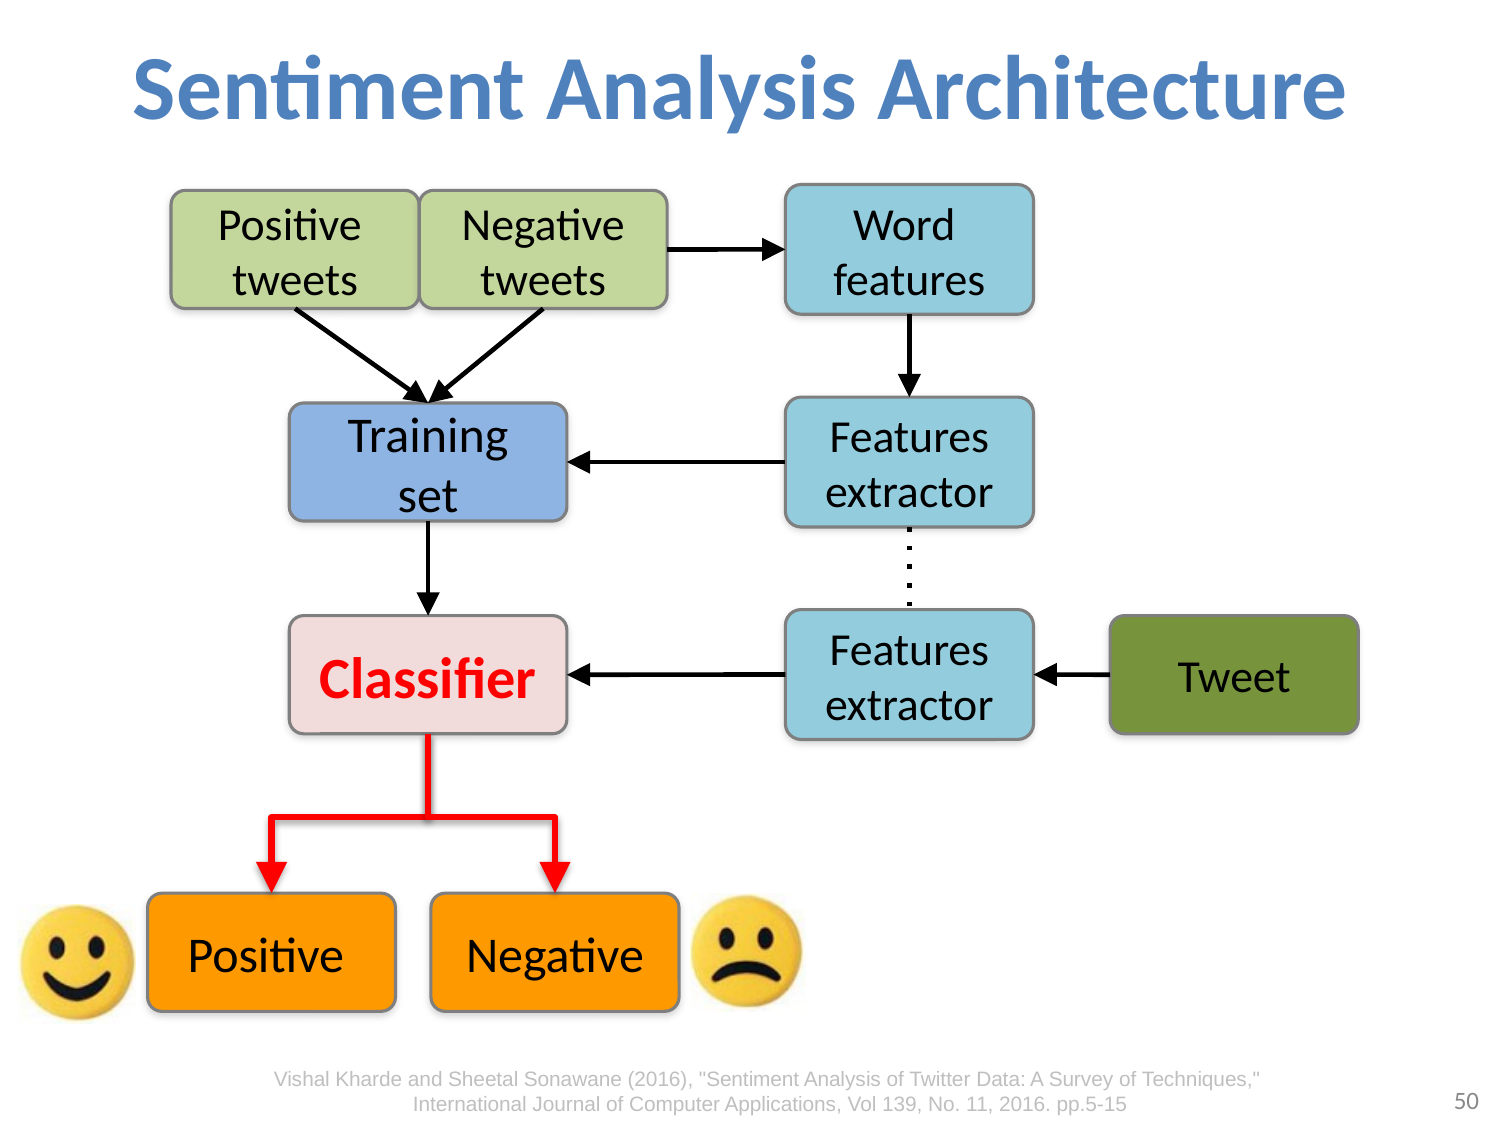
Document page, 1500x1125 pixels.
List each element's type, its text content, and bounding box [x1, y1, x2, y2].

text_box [411, 749, 572, 878]
text_box Positive tweets [171, 190, 418, 309]
title Sentiment Analysis Architecture [76, 17, 1427, 149]
text_box Negative tweets [419, 190, 668, 309]
text_box Negative [430, 893, 680, 1012]
picture [17, 904, 136, 1024]
text_box Features extractor [785, 609, 1034, 740]
text_box Features extractor [785, 397, 1034, 528]
text_box Classifier [289, 615, 567, 734]
text_box Vishal Kharde and Sheetal Sonawane (2016), "Sentiment Analysis of Twitter Data: A Survey of Techniques," International Journal of Computer Applications, Vol 139, No. 11, 2016. pp.5-15 [176, 1058, 1364, 1124]
picture [690, 892, 806, 1012]
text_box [295, 308, 426, 404]
text_box Positive [147, 893, 396, 1012]
text_box Training set [289, 403, 567, 522]
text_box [427, 308, 544, 404]
slide_number 50 [1144, 1069, 1495, 1125]
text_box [269, 734, 430, 892]
text_box Word features [785, 184, 1034, 315]
text_box Tweet [1110, 615, 1359, 734]
